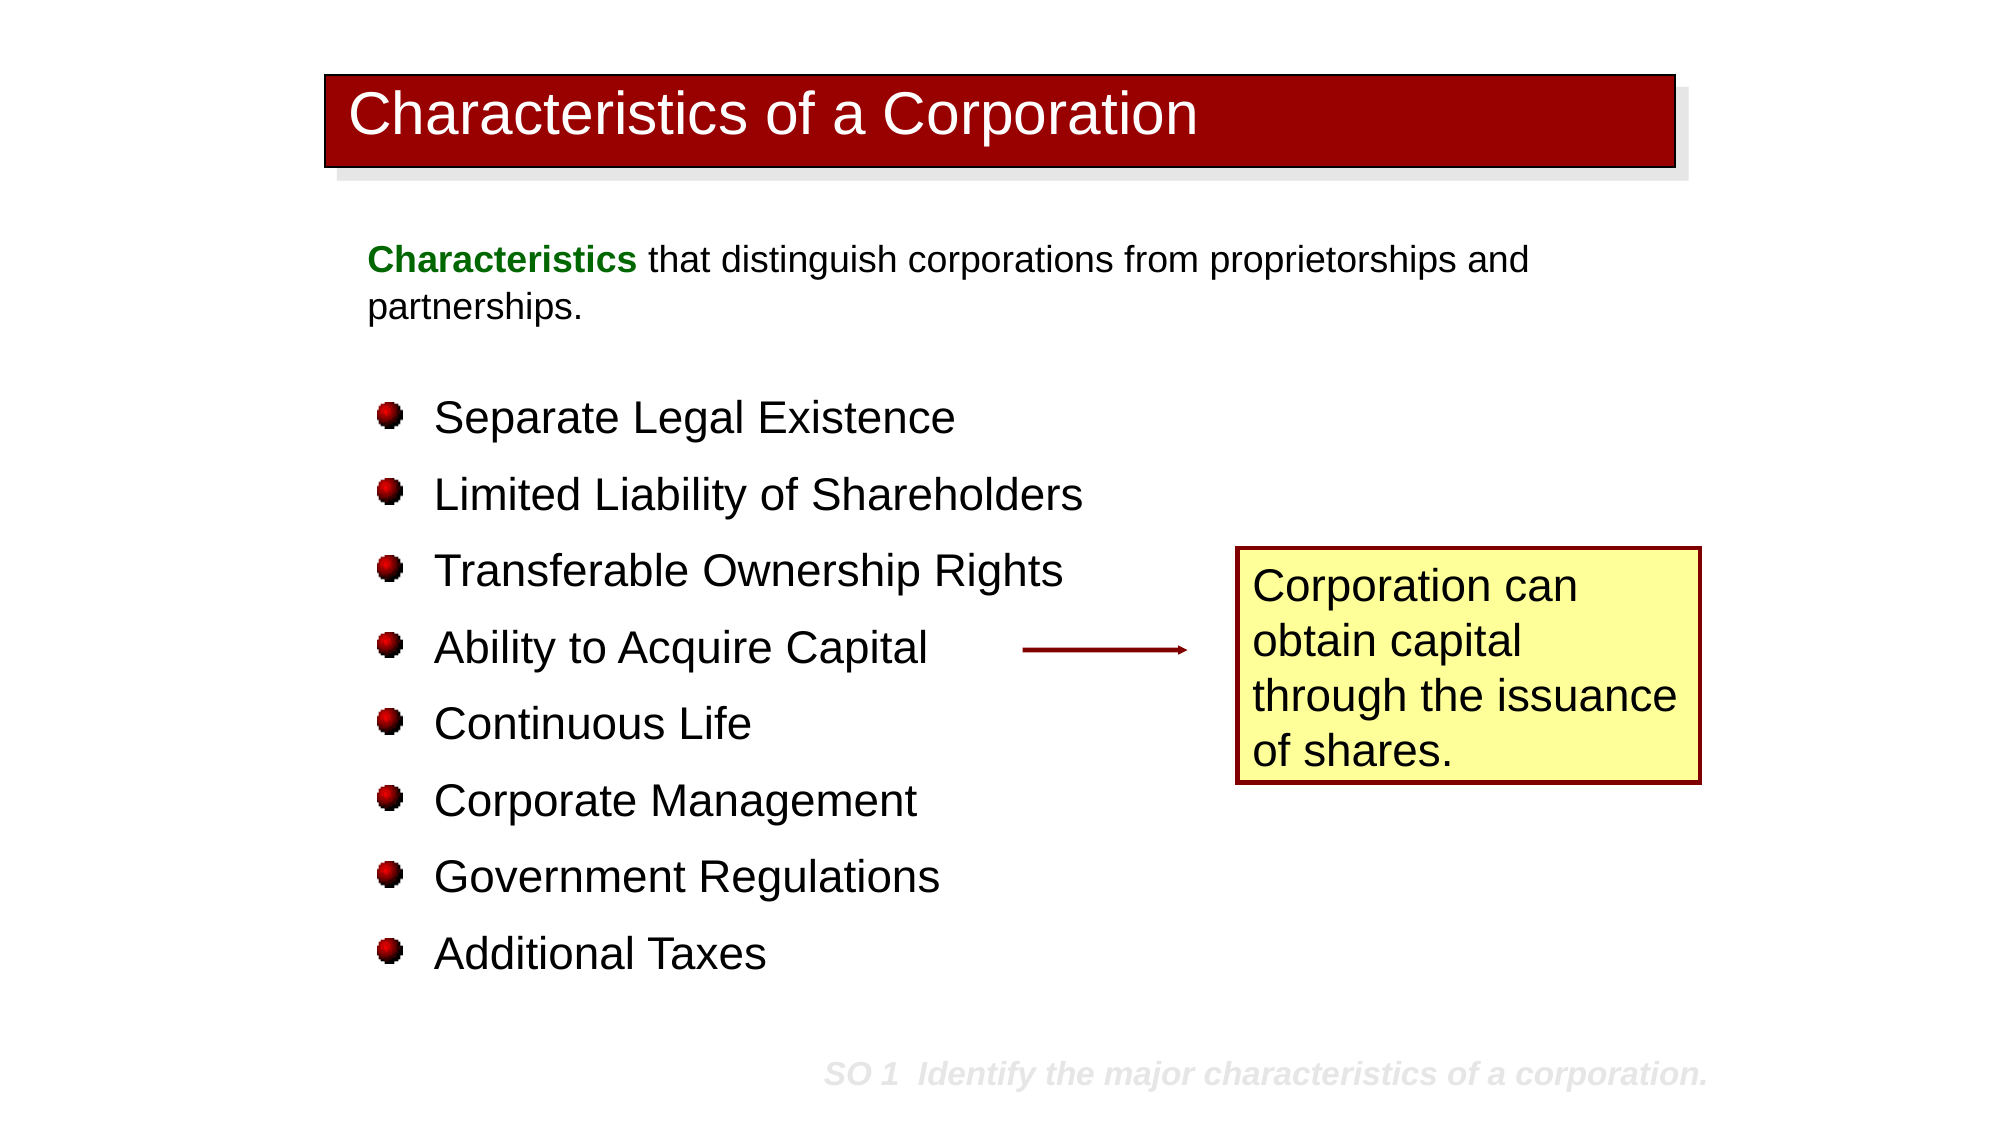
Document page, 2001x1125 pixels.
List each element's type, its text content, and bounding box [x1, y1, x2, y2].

picture [377, 938, 403, 964]
picture [377, 555, 403, 582]
title Characteristics of a Corporation [324, 75, 1675, 167]
picture [377, 785, 403, 811]
text_box [1175, 645, 1188, 655]
text_box SO 1 Identify the major characteristics of a corporation. [650, 1044, 1725, 1100]
text_box Characteristics that distinguish corporations from proprietorships and partnerships. [337, 224, 1688, 363]
text_box Separate Legal Existence Limited Liability of Shareholders Transferable Ownership Rights Ability to Acquire Capital Continuous Life Corporate Management Government Regulations Additional Taxes [362, 374, 1175, 986]
text_box Corporation can obtain capital through the issuance of shares. [1237, 547, 1700, 783]
picture [377, 861, 403, 888]
picture [377, 708, 403, 735]
picture [377, 402, 403, 429]
picture [377, 632, 403, 658]
picture [377, 478, 403, 505]
